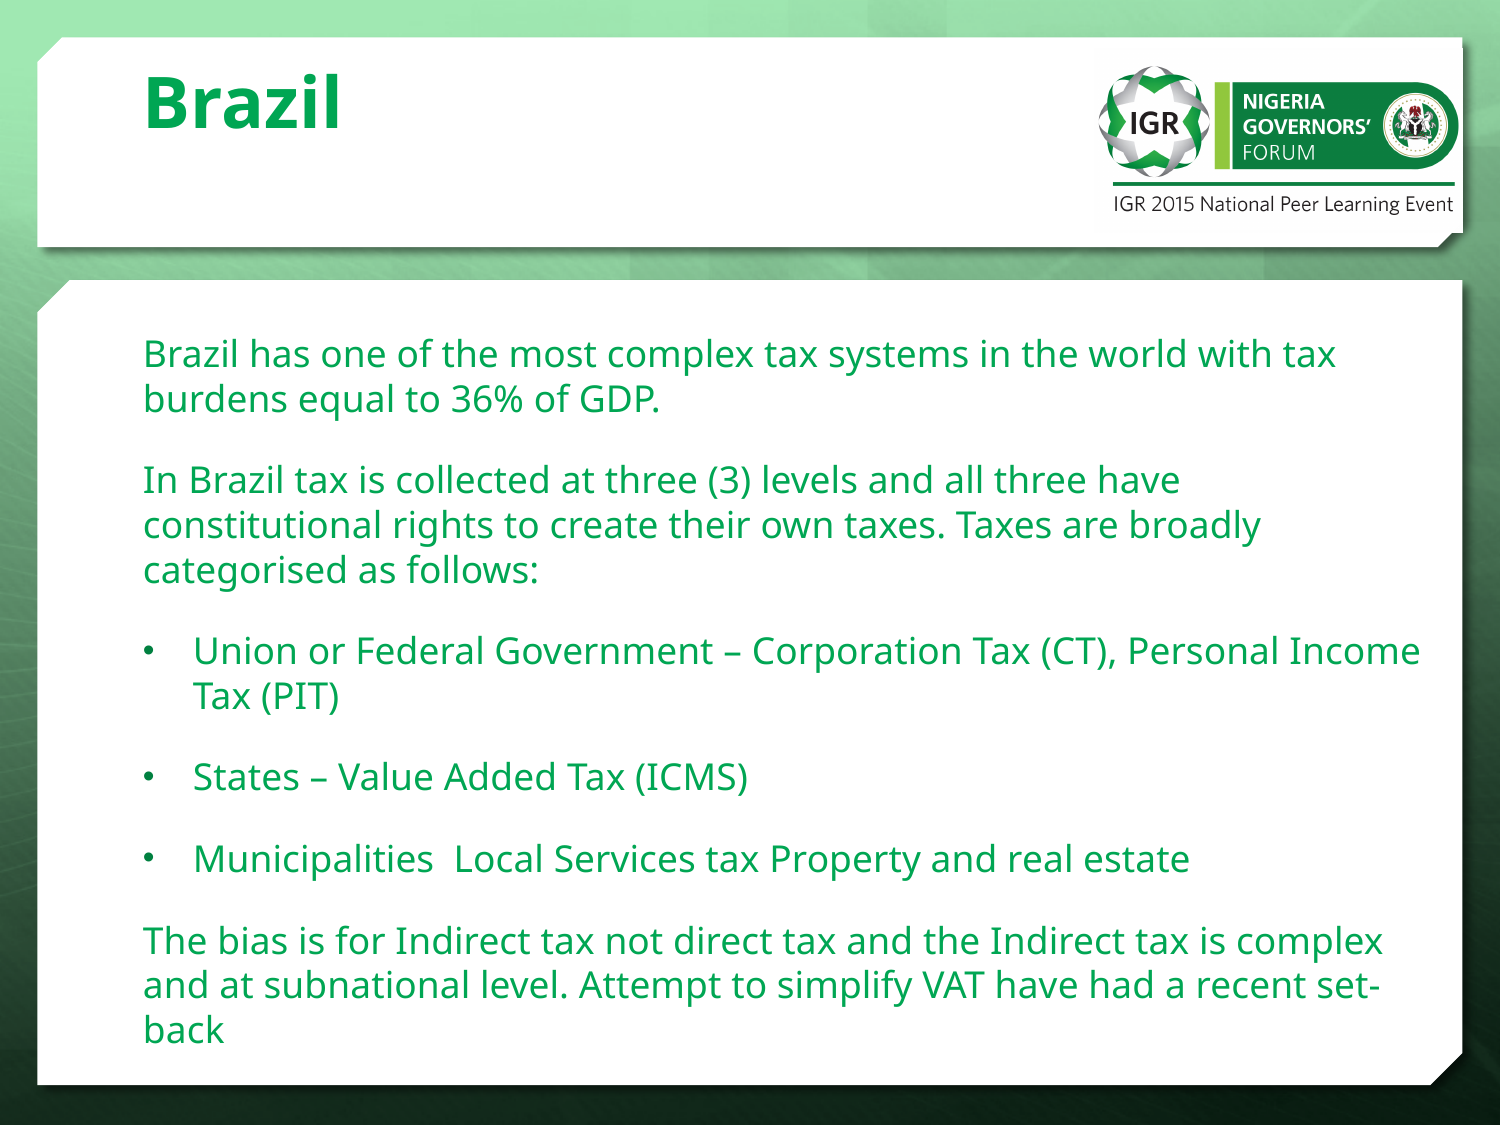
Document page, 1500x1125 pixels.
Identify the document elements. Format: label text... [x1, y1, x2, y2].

picture [1372, 48, 1463, 233]
title Brazil [127, 48, 1372, 236]
text_box [374, 486, 1125, 548]
list Brazil has one of the most complex tax systems in the world with tax burdens equal to 36% of GDP. In Brazil tax is collected at three (3) levels and all three have constitutional rights to create their own taxes. Taxes are broadly categorised as follows: Union or Federal Government – Corporation Tax (CT), Personal Income Tax (PIT) States – Value Added Tax (ICMS) Municipalities Local Services tax Property and real estate The bias is for Indirect tax not direct tax and the Indirect tax is complex and at subnational level. Attempt to simplify VAT have had a recent set-back [127, 323, 1439, 1060]
